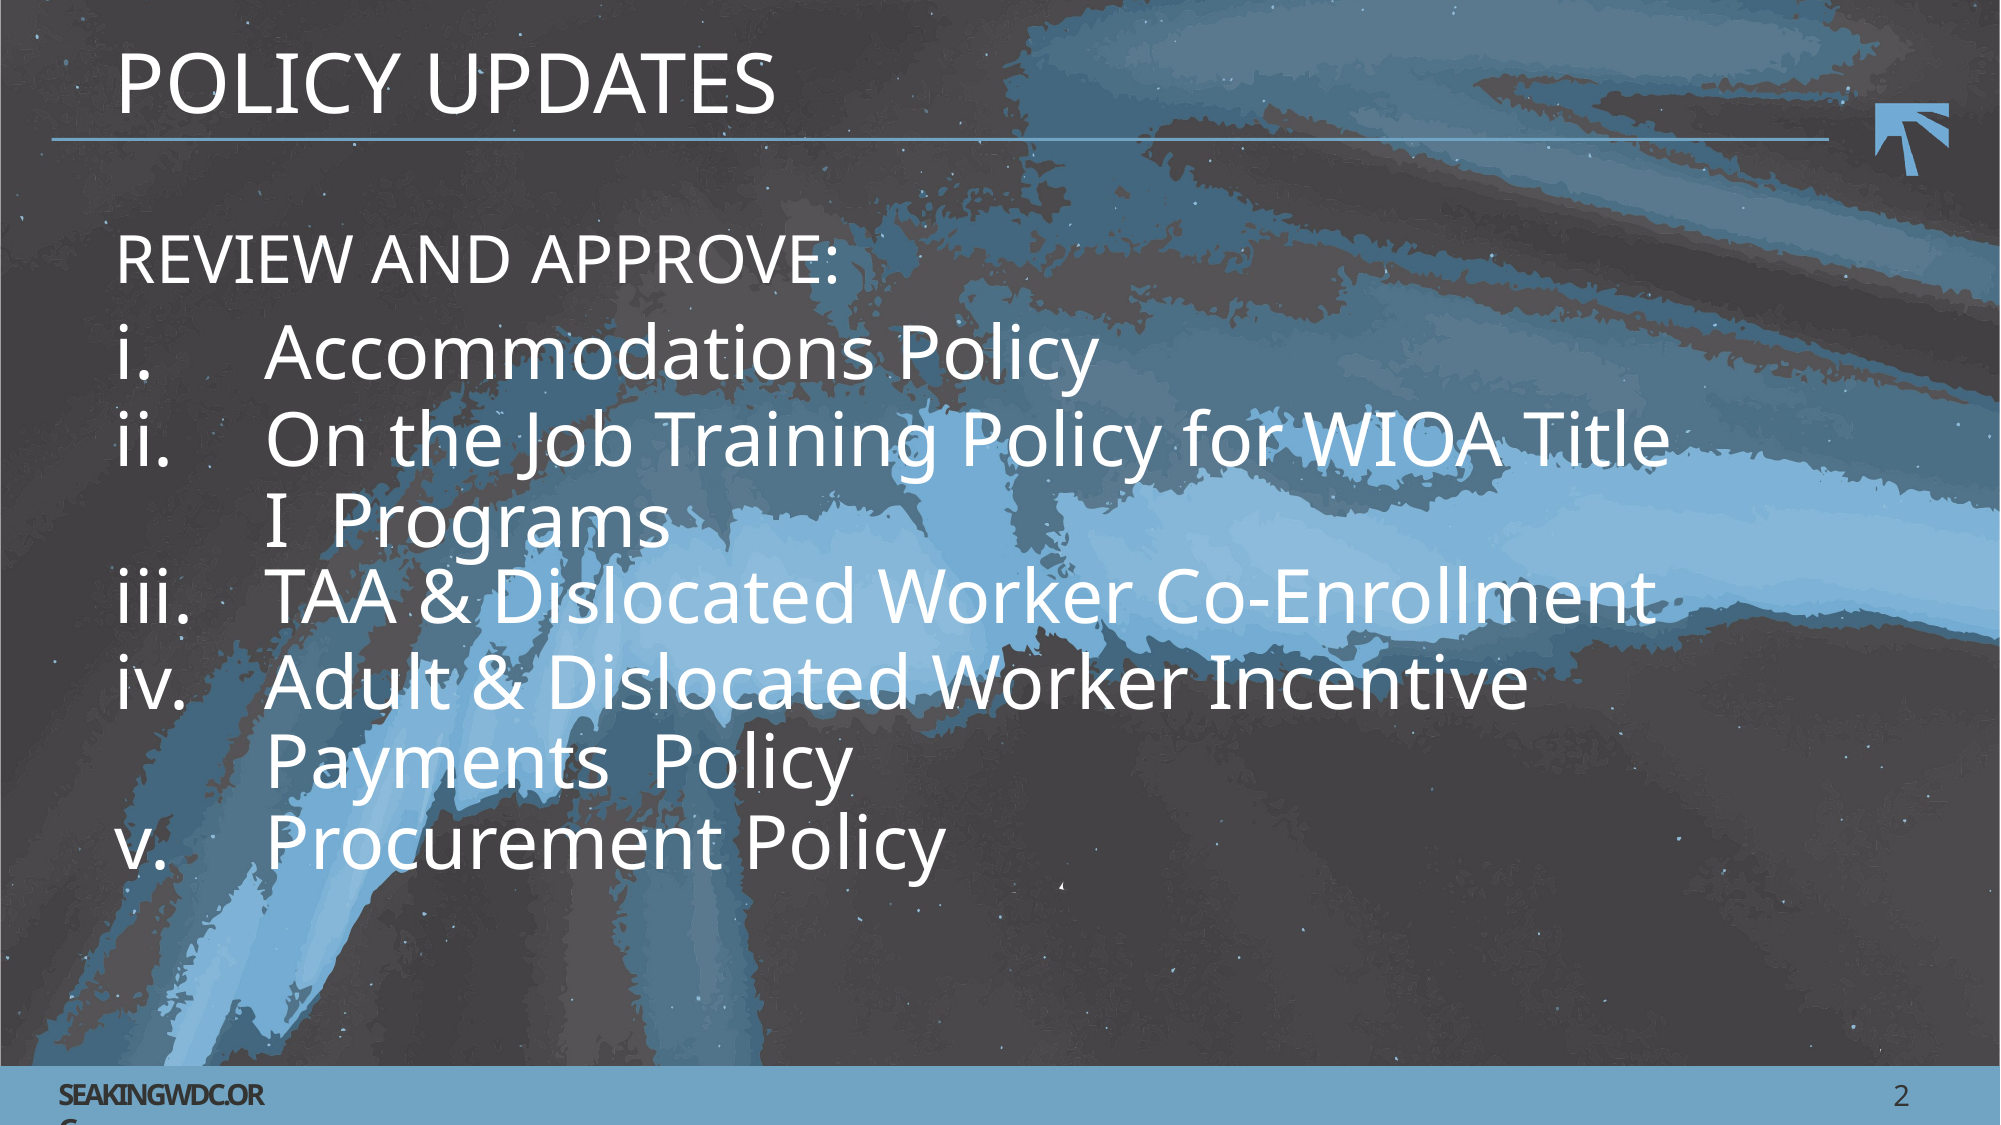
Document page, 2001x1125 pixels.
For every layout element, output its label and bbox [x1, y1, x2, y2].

text_box [0, 0, 2000, 1125]
